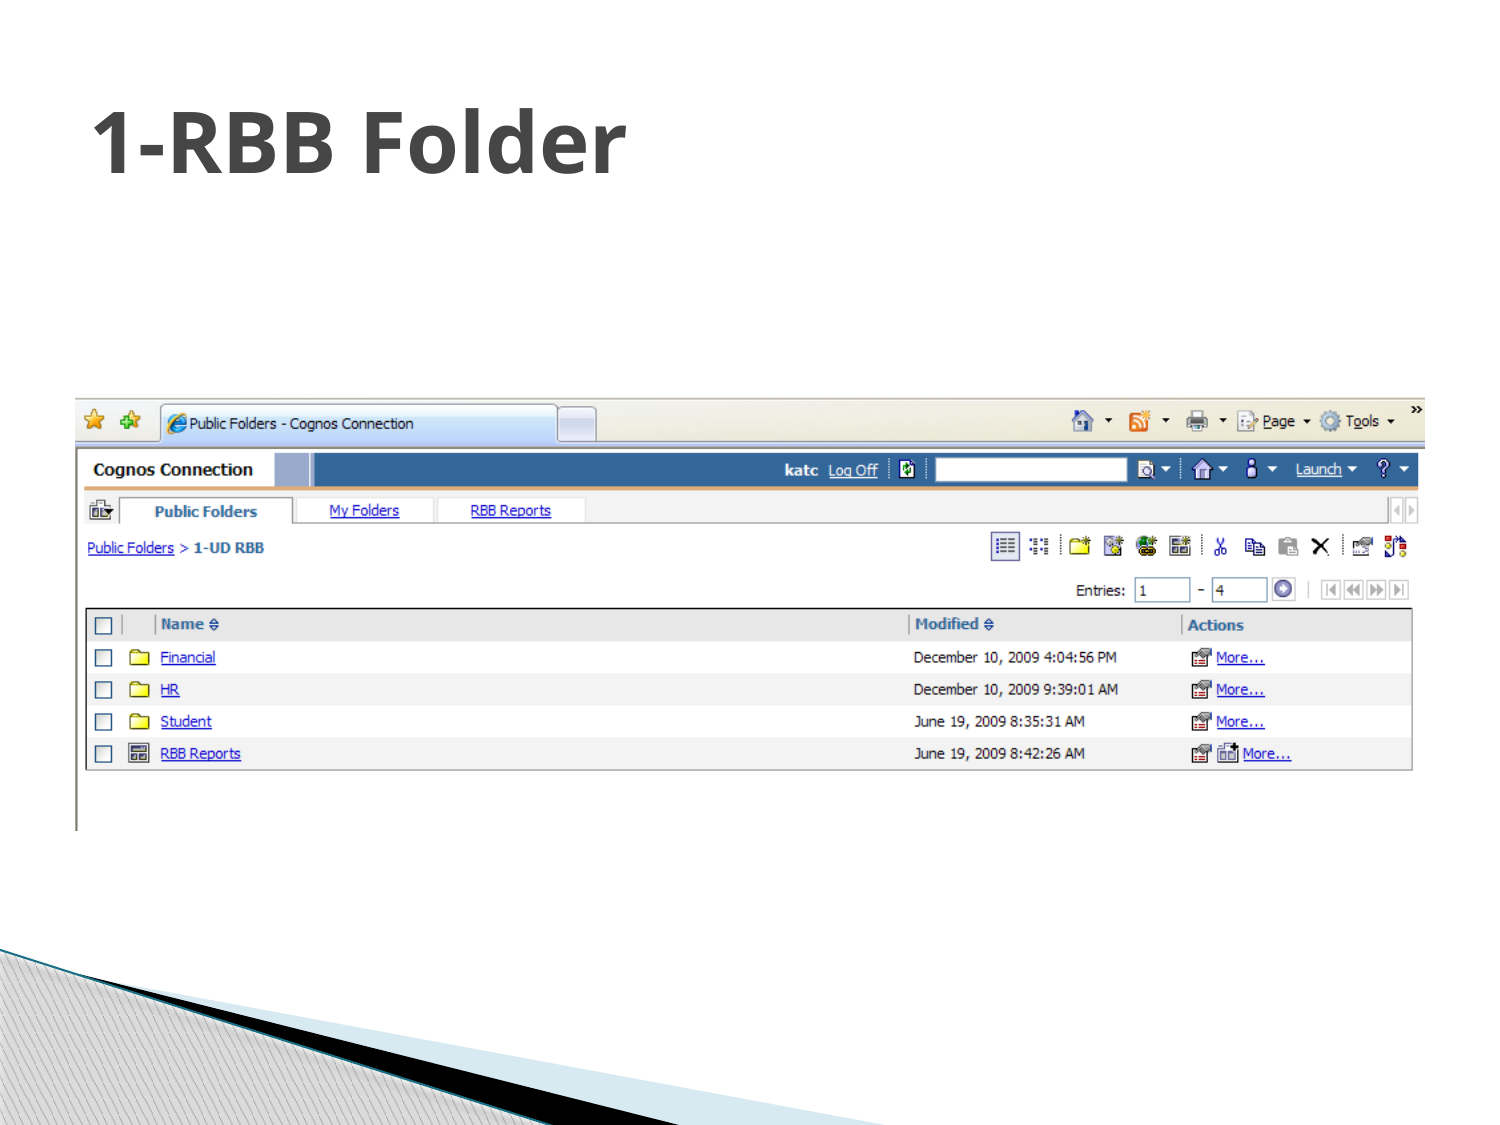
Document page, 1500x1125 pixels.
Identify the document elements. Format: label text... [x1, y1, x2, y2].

title 1-RBB Folder [75, 45, 1425, 233]
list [74, 397, 1426, 831]
